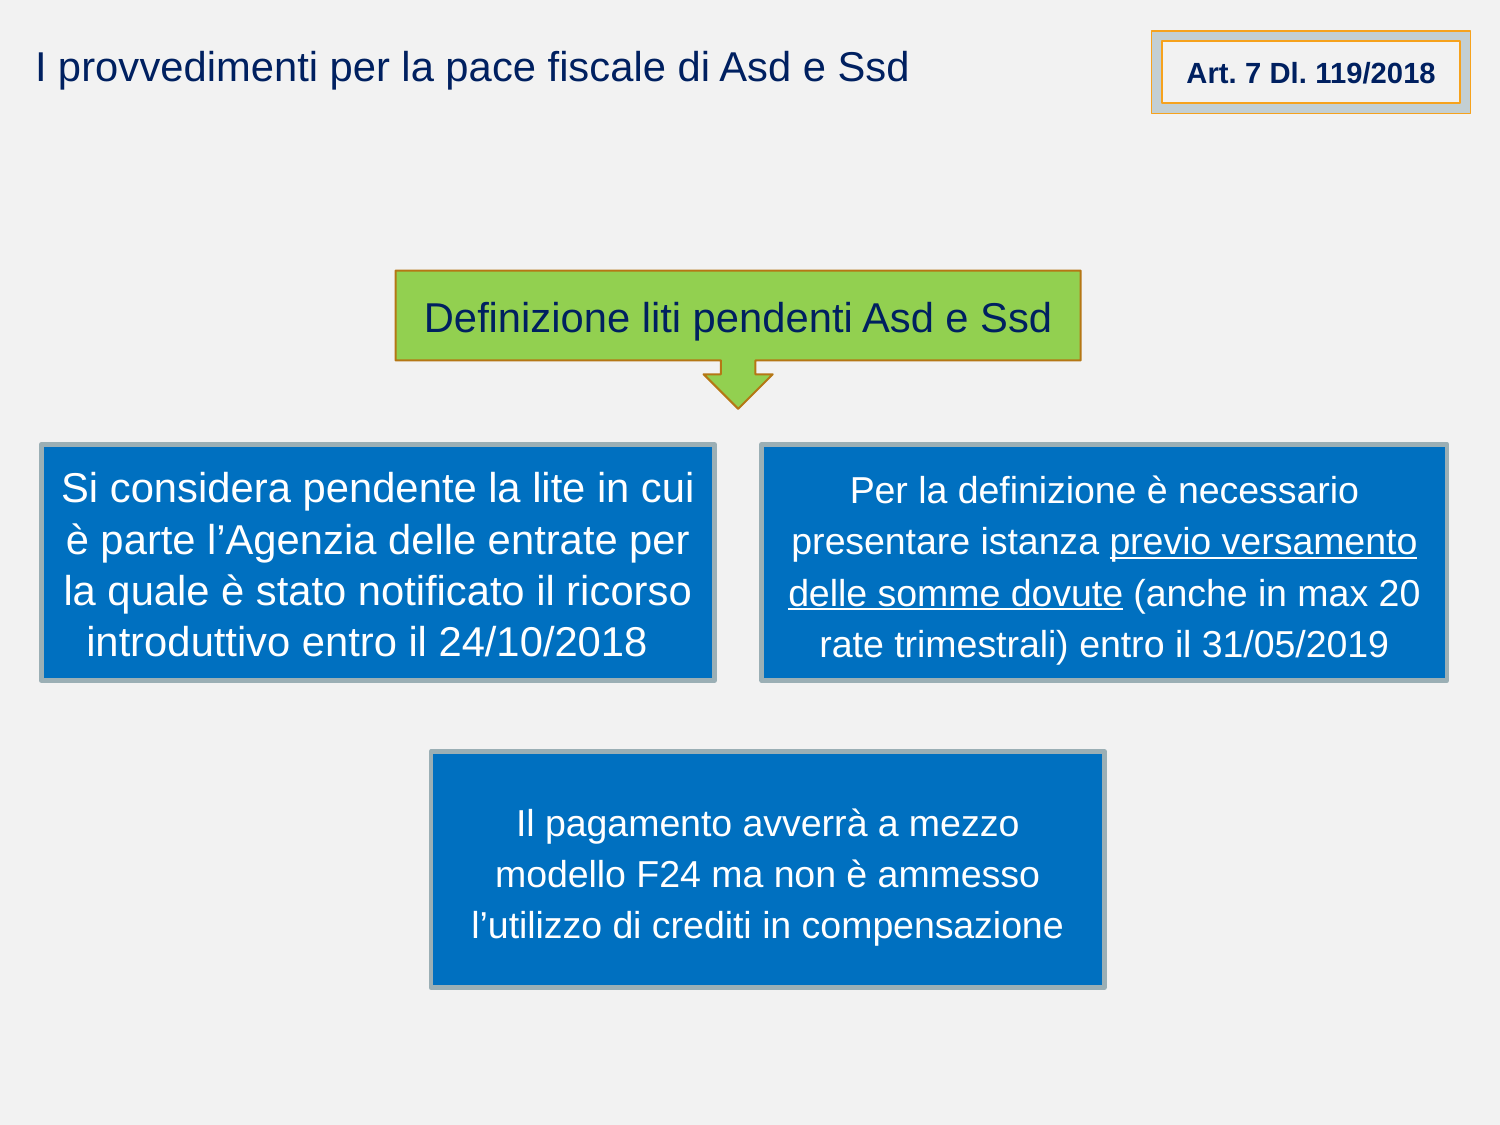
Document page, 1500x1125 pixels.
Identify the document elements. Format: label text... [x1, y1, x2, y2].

text_box Il pagamento avverrà a mezzo modello F24 ma non è ammesso l’utilizzo di crediti in compensazione [430, 750, 1105, 989]
text_box I provvedimenti per la pace fiscale di Asd e Ssd [17, 31, 951, 99]
text_box Art. 7 Dl. 119/2018 [1151, 30, 1472, 115]
text_box Si considera pendente la lite in cui è parte l’Agenzia delle entrate per la quale è stato notificato il ricorso introduttivo entro il 24/10/2018 [40, 443, 716, 682]
text_box Per la definizione è necessario presentare istanza previo versamento delle somme dovute (anche in max 20 rate trimestrali) entro il 31/05/2019 [761, 443, 1448, 682]
text_box Definizione liti pendenti Asd e Ssd [394, 269, 1082, 410]
